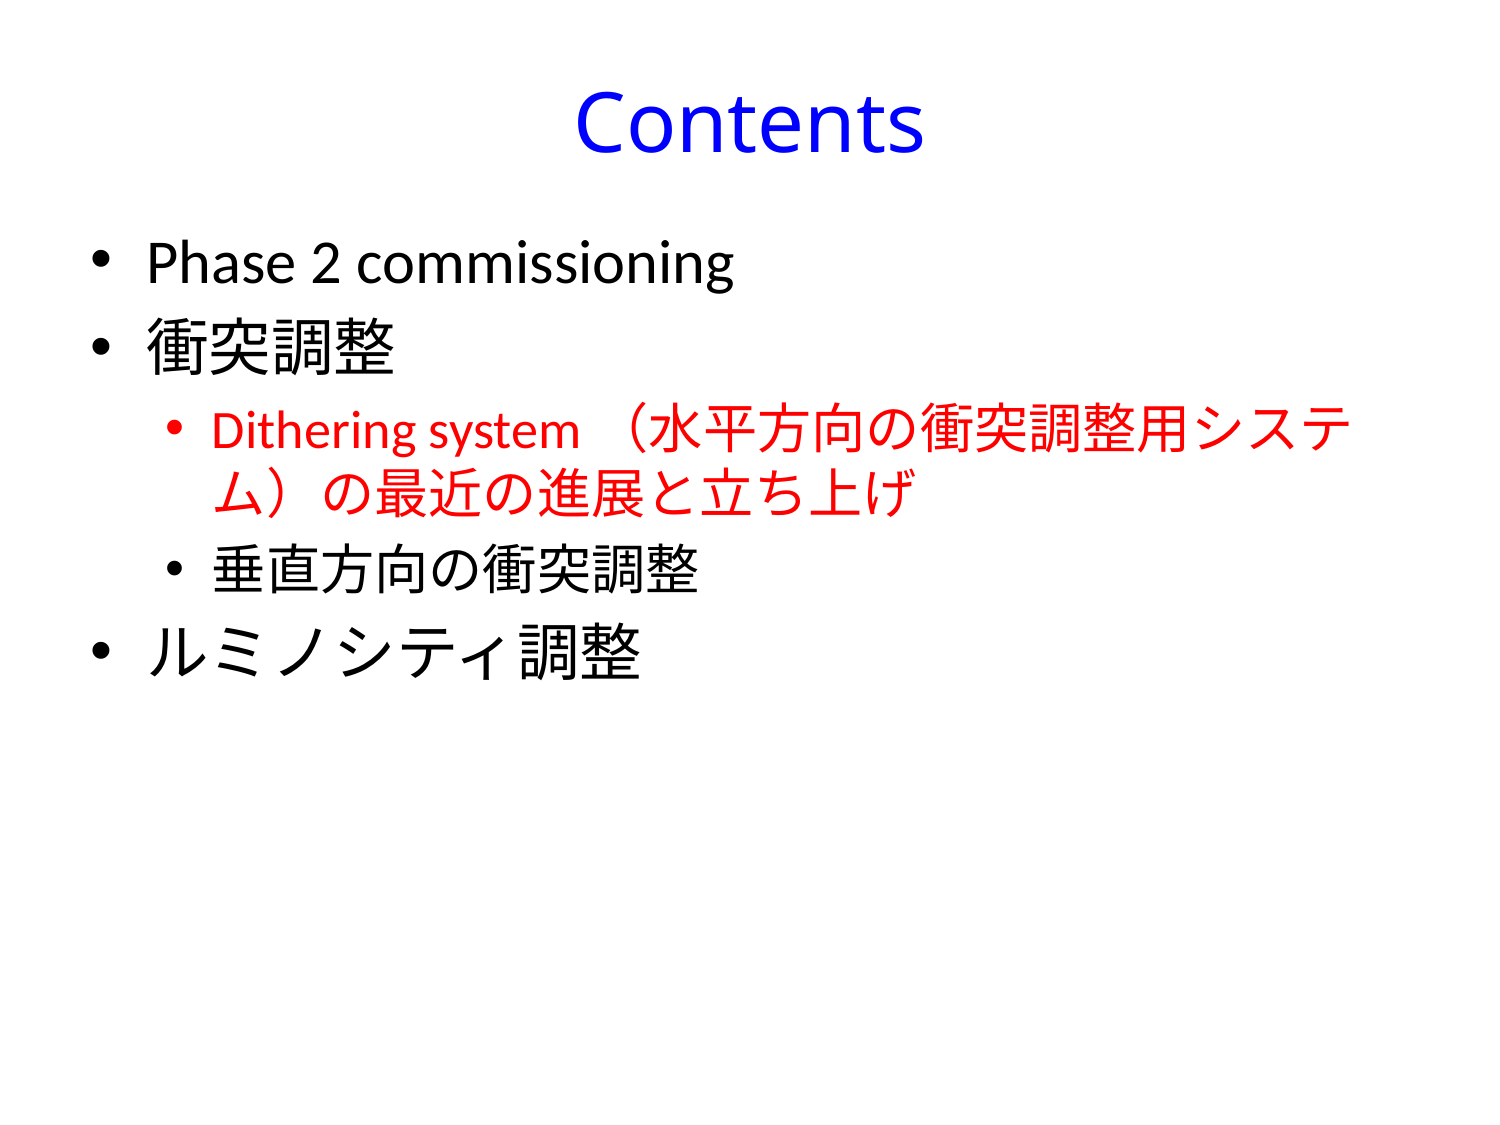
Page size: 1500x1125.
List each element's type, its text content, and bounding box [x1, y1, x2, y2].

list Phase 2 commissioning 衝突調整 Dithering system（水平方向の衝突調整用システム）の最近の進展と立ち上げ 垂直方向の衝突調整 ルミノシティ調整 [75, 213, 1425, 1073]
title Contents [75, 25, 1425, 213]
